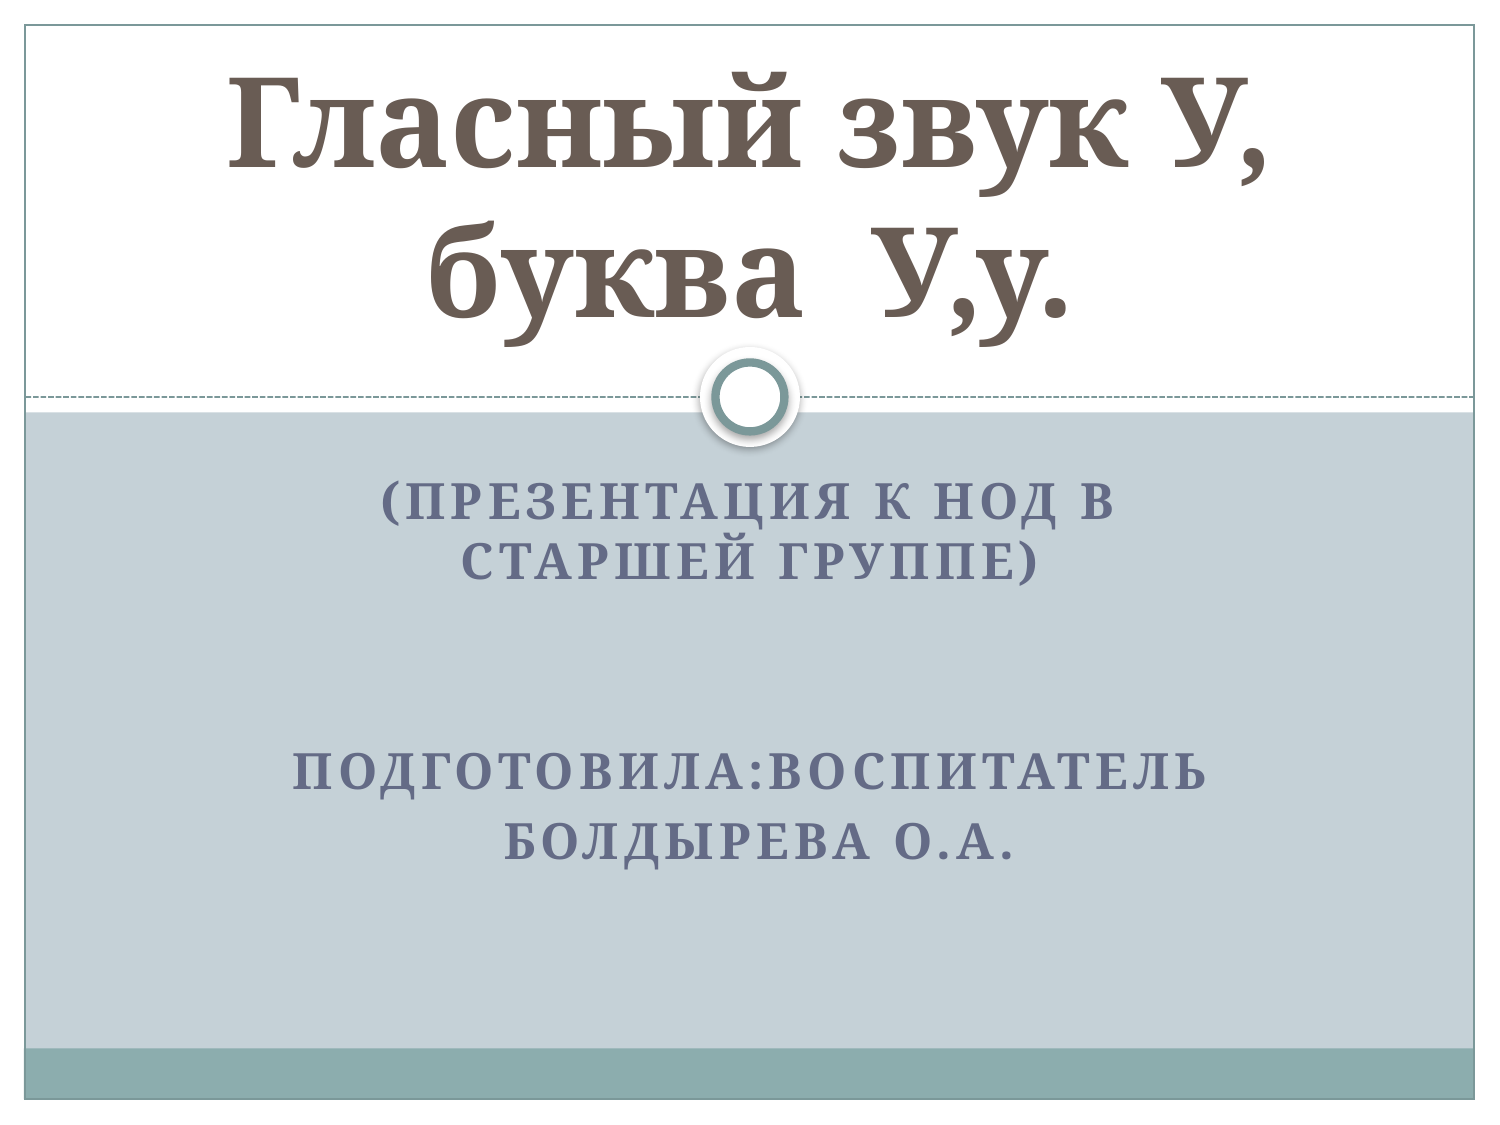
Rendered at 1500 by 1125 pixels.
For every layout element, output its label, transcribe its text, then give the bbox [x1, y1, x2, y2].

subtitle (презентация к НОД в старшей группе) Подготовила:воспитатель Болдырева О.А. [225, 462, 1275, 941]
title Гласный звук У, буква У,у. [112, 62, 1388, 350]
